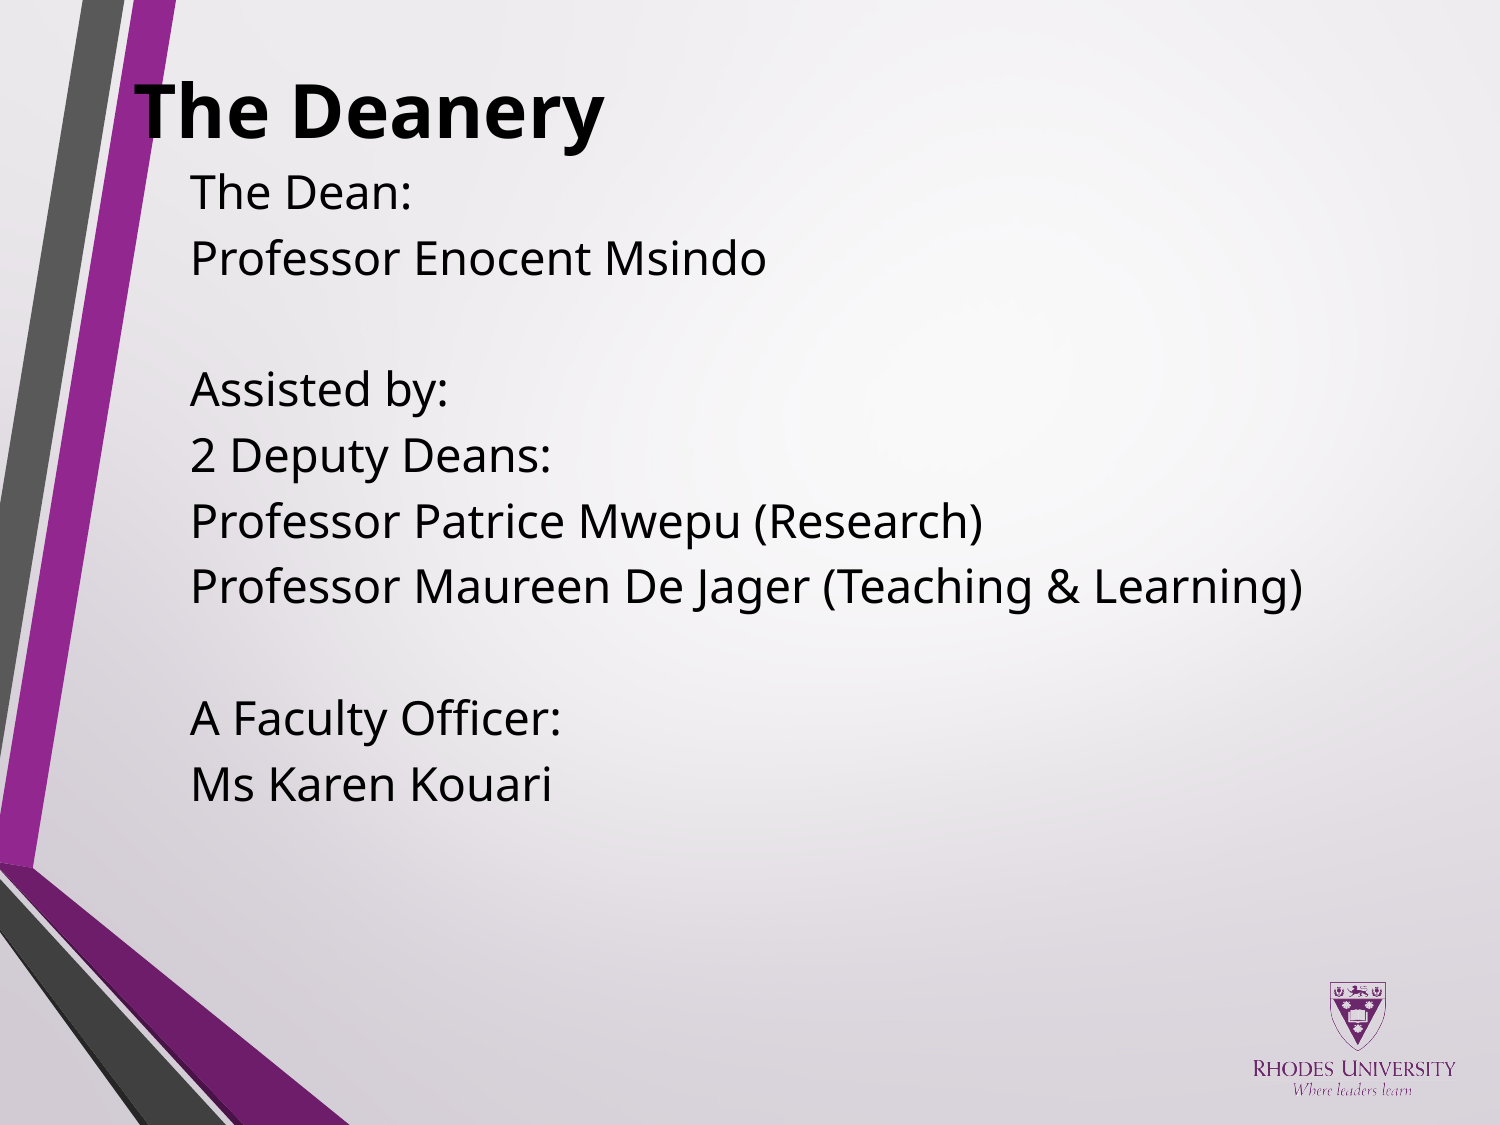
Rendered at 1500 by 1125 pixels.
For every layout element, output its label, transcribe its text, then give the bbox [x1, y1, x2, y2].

picture [1253, 982, 1456, 1096]
title The Deanery [0, 0, 1017, 218]
list The Dean: Professor Enocent Msindo Assisted by: 2 Deputy Deans: Professor Patrice Mwepu (Research) Professor Maureen De Jager (Teaching & Learning) A Faculty Officer: Ms Karen Kouari [174, 148, 1388, 824]
